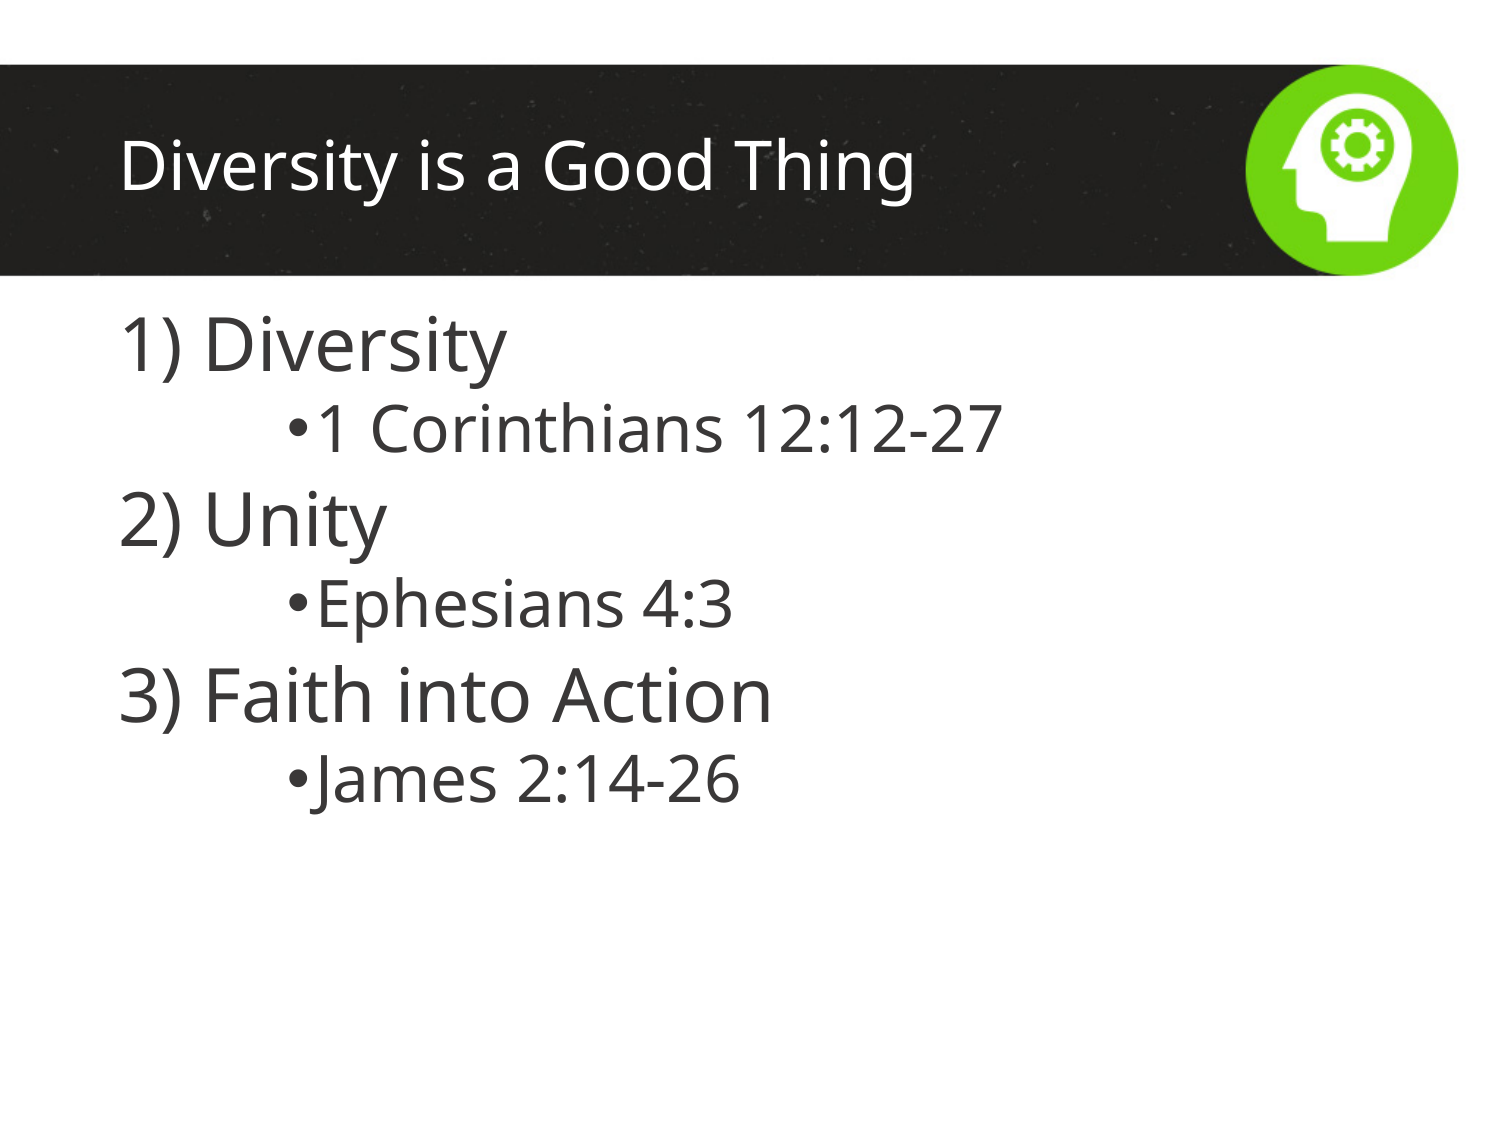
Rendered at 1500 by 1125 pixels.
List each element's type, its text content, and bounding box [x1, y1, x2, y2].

list Diversity 1 Corinthians 12:12-27 Unity Ephesians 4:3 Faith into Action James 2:14-26 [103, 299, 1397, 1014]
title Diversity is a Good Thing [103, 59, 1397, 278]
picture [0, 0, 1500, 1125]
